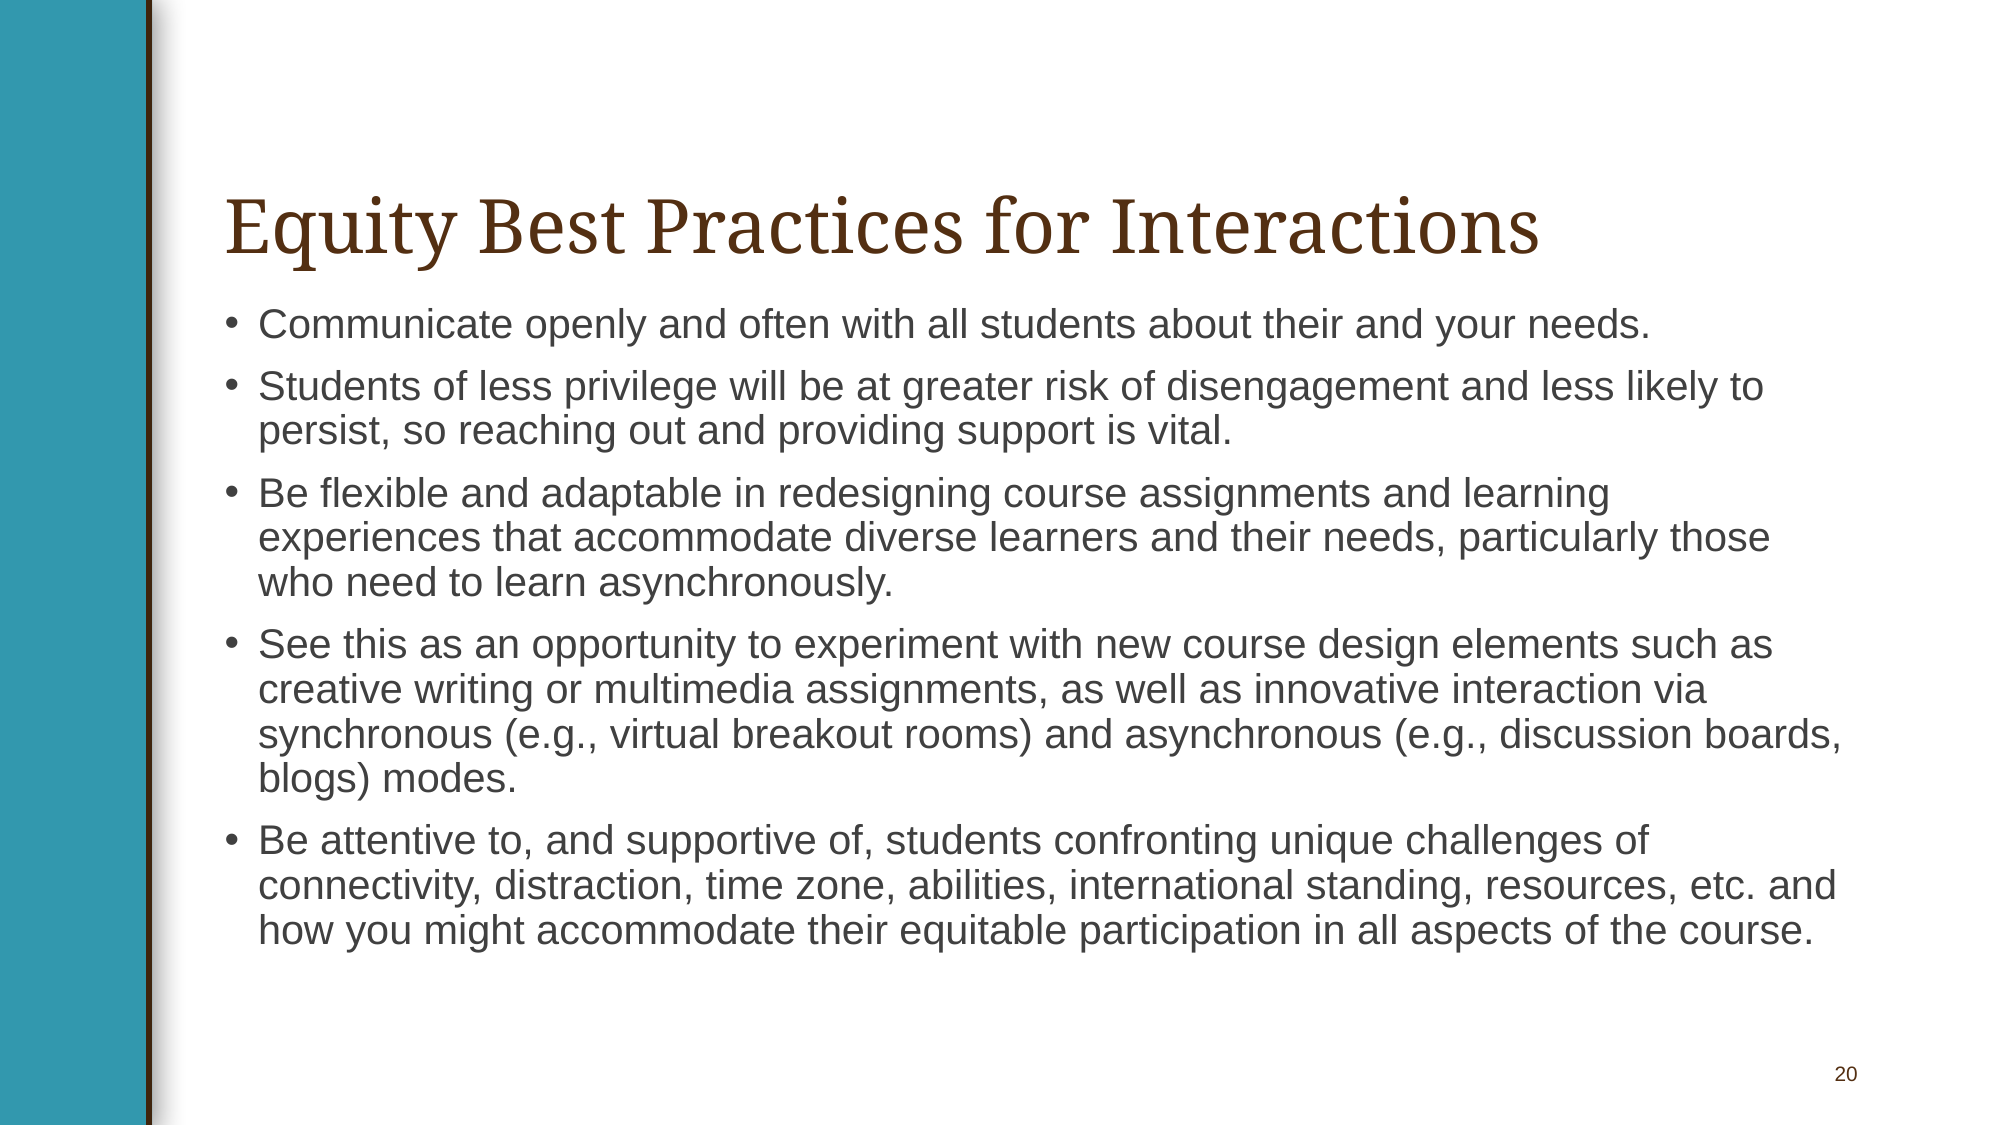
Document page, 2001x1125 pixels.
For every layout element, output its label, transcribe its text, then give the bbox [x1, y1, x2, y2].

title Equity Best Practices for Interactions [209, 59, 1858, 278]
list Communicate openly and often with all students about their and your needs. Students of less privilege will be at greater risk of disengagement and less likely to persist, so reaching out and providing support is vital. Be flexible and adaptable in redesigning course assignments and learning experiences that accommodate diverse learners and their needs, particularly those who need to learn asynchronously. See this as an opportunity to experiment with new course design elements such as creative writing or multimedia assignments, as well as innovative interaction via synchronous (e.g., virtual breakout rooms) and asynchronous (e.g., discussion boards, blogs) modes. Be attentive to, and supportive of, students confronting unique challenges of connectivity, distraction, time zone, abilities, international standing, resources, etc. and how you might accommodate their equitable participation in all aspects of the course. [209, 294, 1860, 1009]
